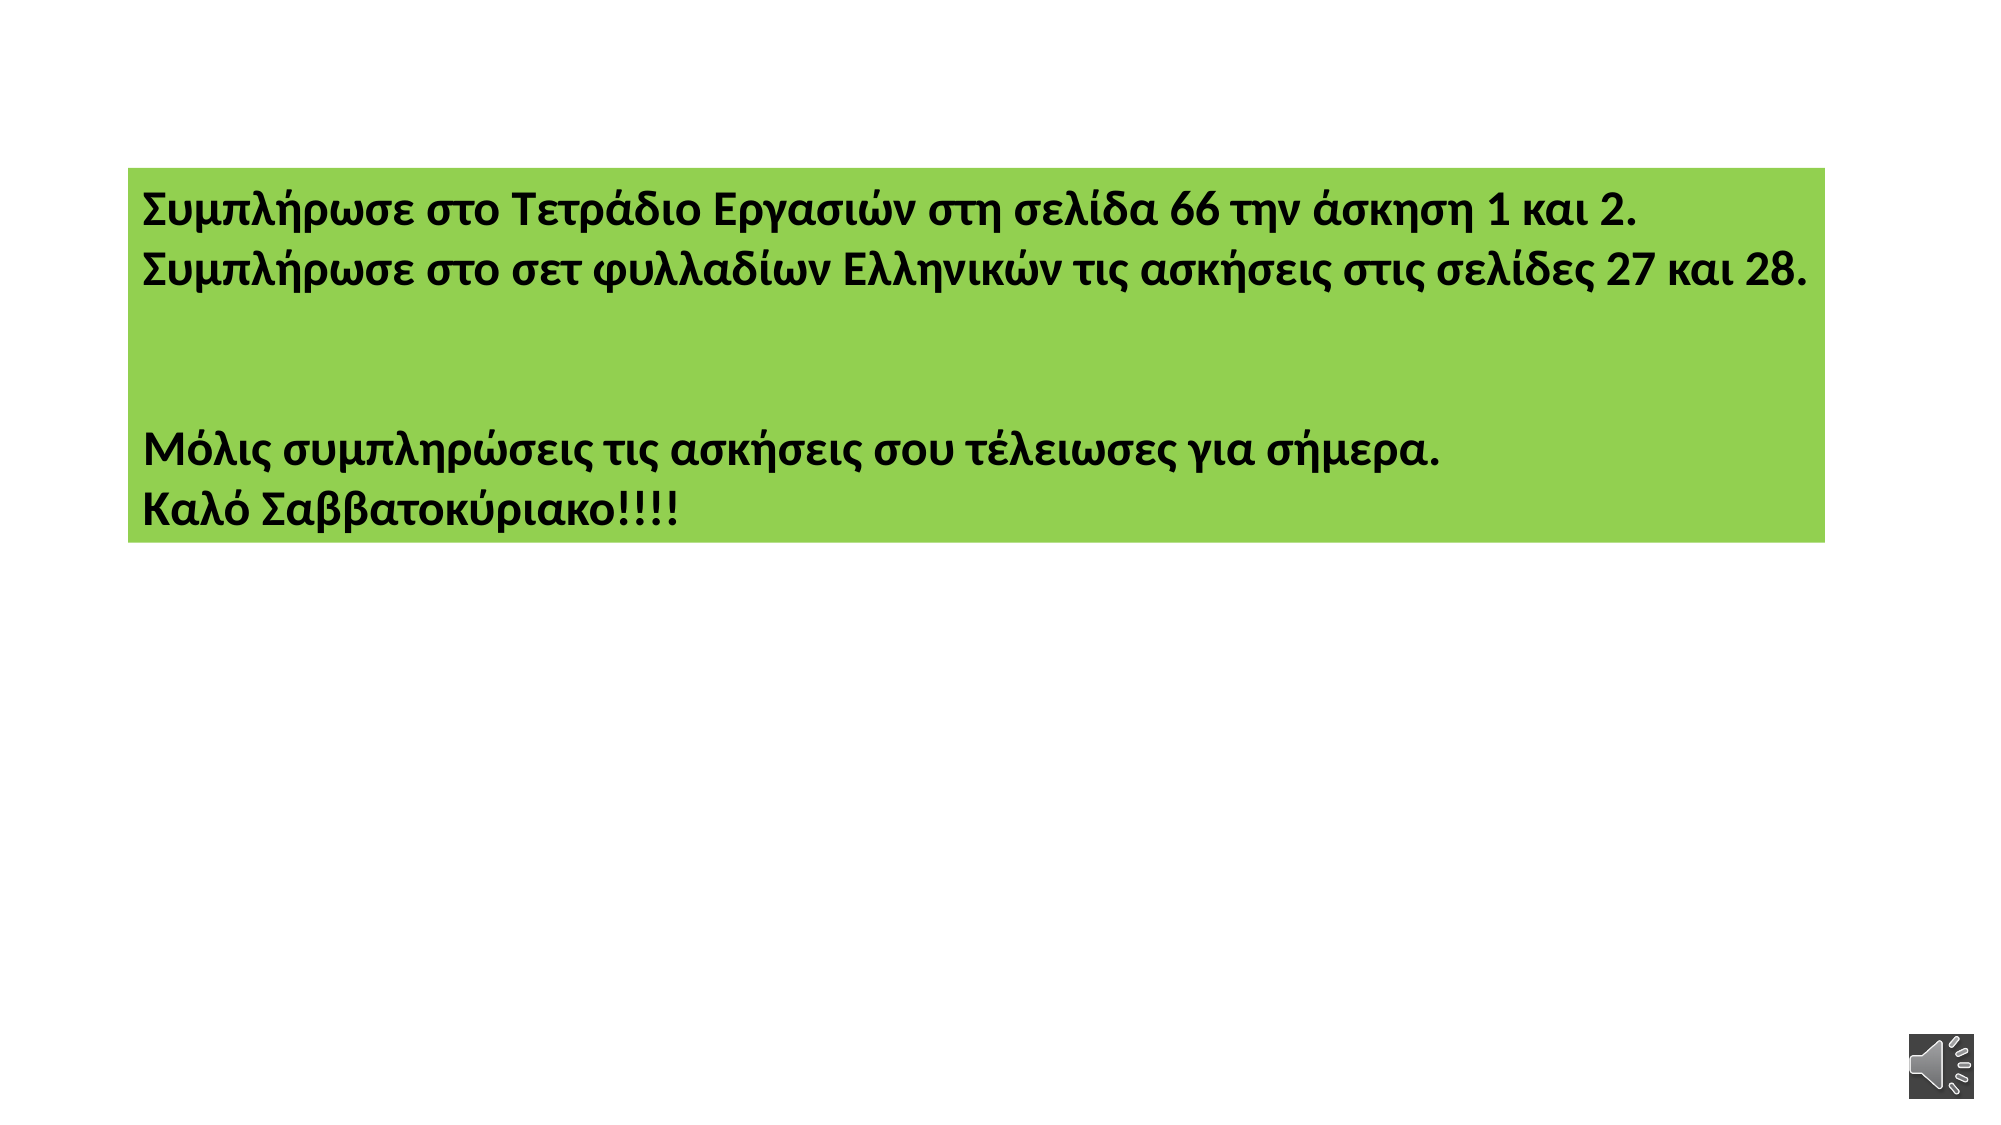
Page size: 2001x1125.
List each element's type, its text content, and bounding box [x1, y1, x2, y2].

picture [1908, 1033, 1975, 1100]
text_box Συμπλήρωσε στο Τετράδιο Εργασιών στη σελίδα 66 την άσκηση 1 και 2. Συμπλήρωσε στο σετ φυλλαδίων Ελληνικών τις ασκήσεις στις σελίδες 27 και 28. Μόλις συμπληρώσεις τις ασκήσεις σου τέλειωσες για σήμερα. Καλό Σαββατοκύριακο!!!! [128, 167, 1825, 543]
